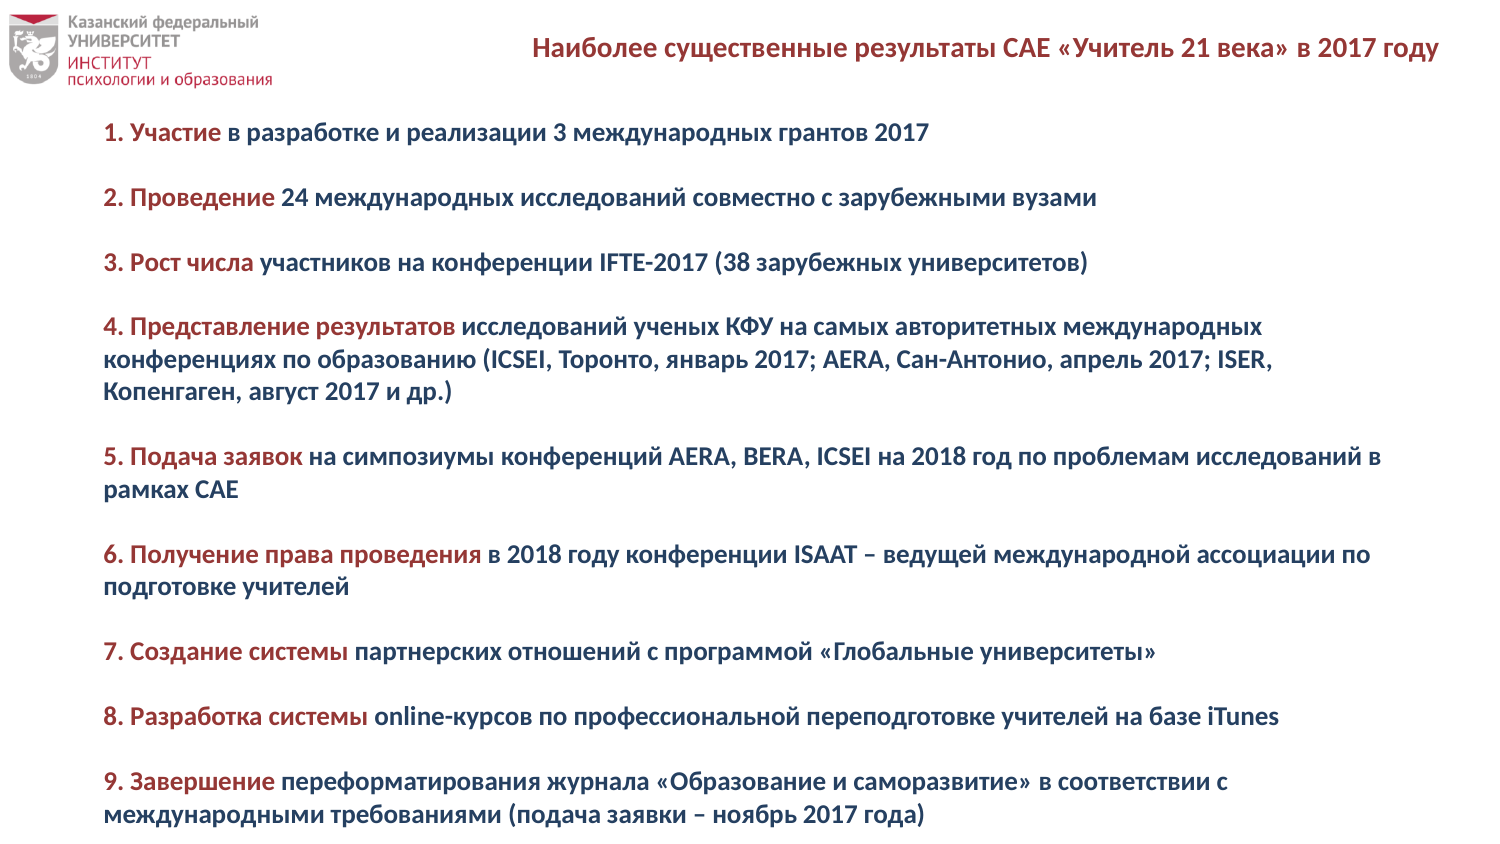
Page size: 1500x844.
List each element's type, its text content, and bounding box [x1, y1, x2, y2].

text_box Наиболее существенные результаты САЕ «Учитель 21 века» в 2017 году [513, 21, 1459, 71]
picture [5, 8, 278, 91]
text_box 1. Участие в разработке и реализации 3 международных грантов 2017 2. Проведение 24 международных исследований совместно с зарубежными вузами 3. Рост числа участников на конференции IFTE-2017 (38 зарубежных университетов) 4. Представление результатов исследований ученых КФУ на самых авторитетных международных конференциях по образованию (ICSEI, Торонто, январь 2017; AERA, Сан-Антонио, апрель 2017; ISER, Копенгаген, август 2017 и др.) 5. Подача заявок на симпозиумы конференций AERA, BERA, ICSEI на 2018 год по проблемам исследований в рамках САЕ 6. Получение права проведения в 2018 году конференции ISAAT – ведущей международной ассоциации по подготовке учителей 7. Создание системы партнерских отношений с программой «Глобальные университеты» 8. Разработка системы online-курсов по профессиональной переподготовке учителей на базе iTunes 9. Завершение переформатирования журнала «Образование и саморазвитие» в соответствии с международными требованиями (подача заявки – ноябрь 2017 года) [88, 106, 1424, 836]
